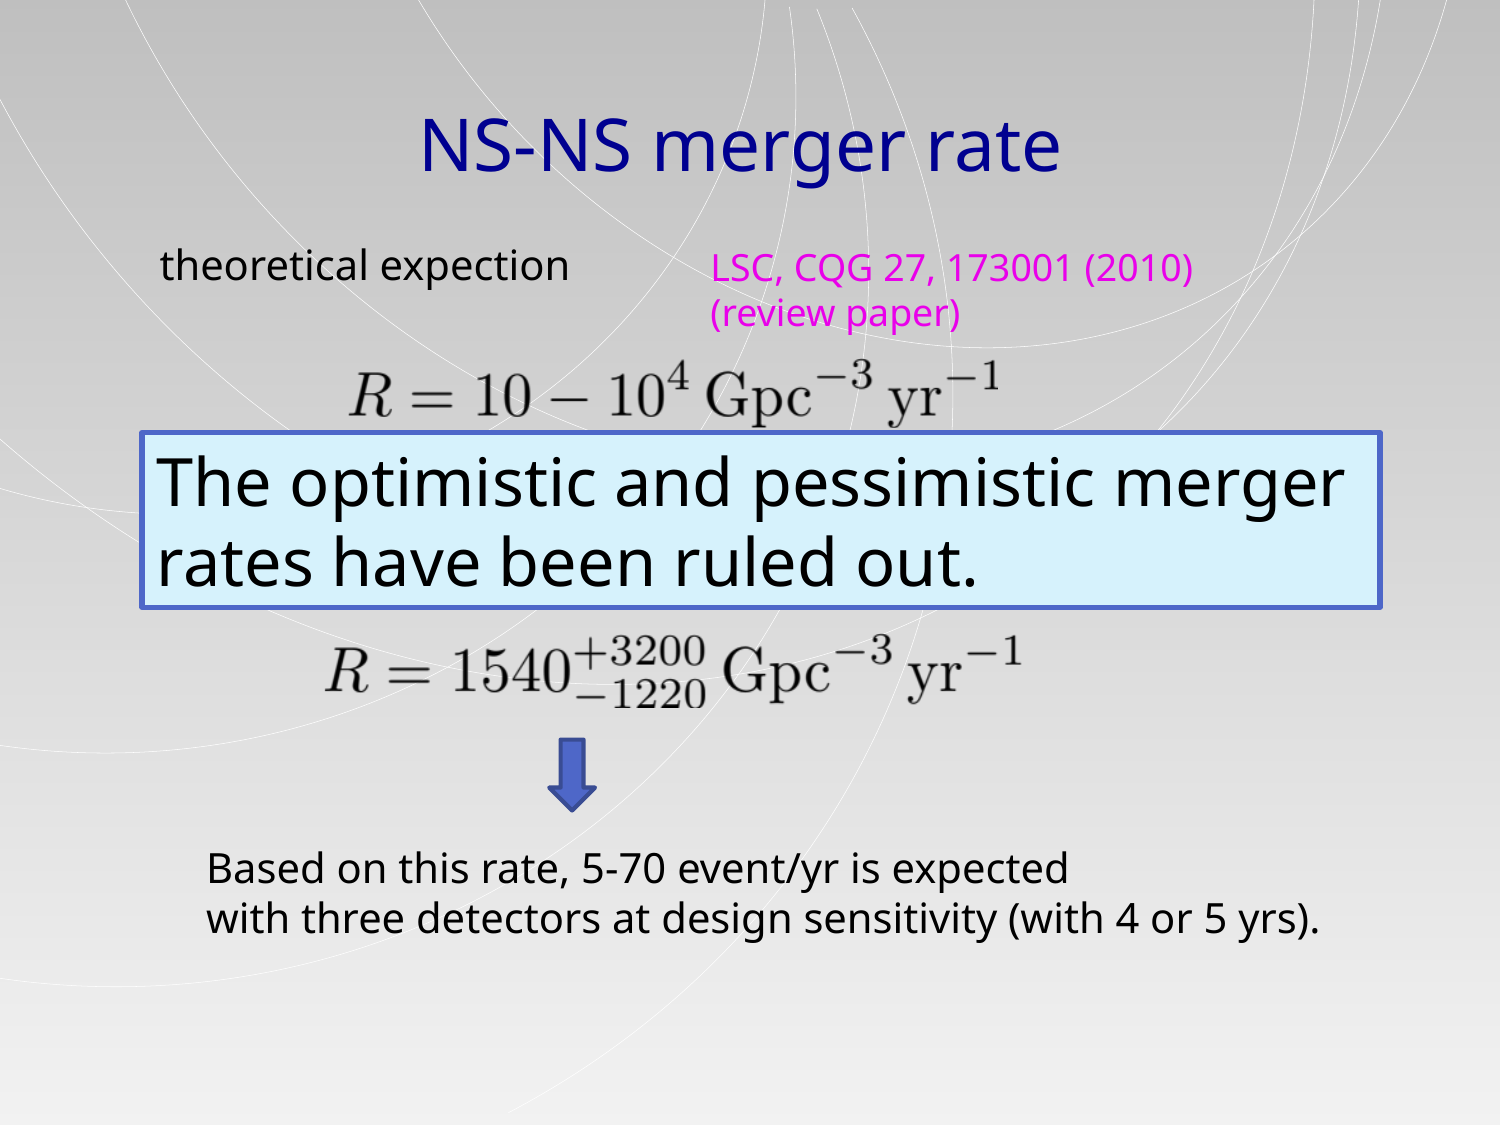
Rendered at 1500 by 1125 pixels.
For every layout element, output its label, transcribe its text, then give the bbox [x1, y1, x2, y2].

picture [348, 358, 999, 428]
text_box Based on this rate, 5-70 event/yr is expected with three detectors at design sensitivity (with 4 or 5 yrs). [191, 834, 1336, 949]
title NS-NS merger rate [105, 89, 1376, 197]
text_box theoretical expection [144, 231, 586, 297]
text_box [547, 737, 597, 813]
picture [324, 633, 1022, 709]
text_box from O1+O2 observation [150, 608, 668, 616]
text_box The optimistic and pessimistic merger rates have been ruled out. [142, 432, 1381, 608]
picture [702, 455, 1108, 523]
text_box LSC, CQG 27, 173001 (2010) (review paper) [695, 236, 1209, 342]
